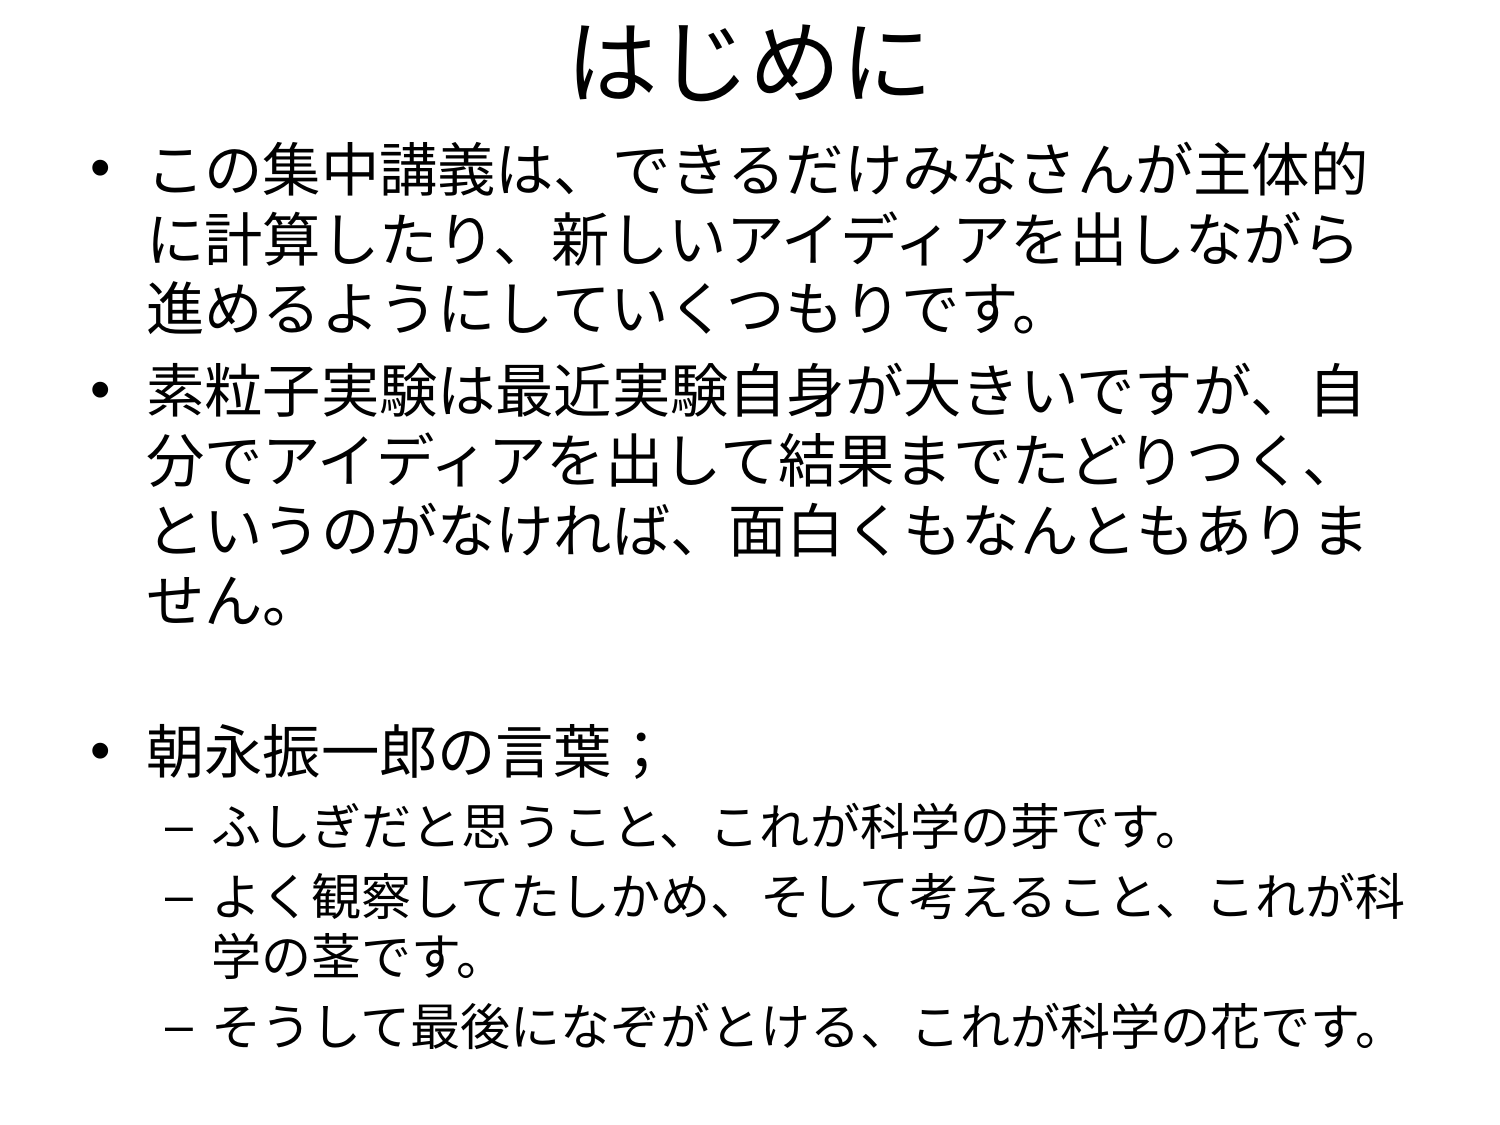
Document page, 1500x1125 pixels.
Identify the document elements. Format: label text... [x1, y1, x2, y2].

title はじめに [75, 0, 1425, 125]
list この集中講義は、できるだけみなさんが主体的に計算したり、新しいアイディアを出しながら進めるようにしていくつもりです。 素粒子実験は最近実験自身が大きいですが、自分でアイディアを出して結果までたどりつく、というのがなければ、面白くもなんともありません。 朝永振一郎の言葉； ふしぎだと思うこと、これが科学の芽です。 よく観察してたしかめ、そして考えること、これが科学の茎です。 そうして最後になぞがとける、これが科学の花です。 [75, 125, 1425, 1125]
